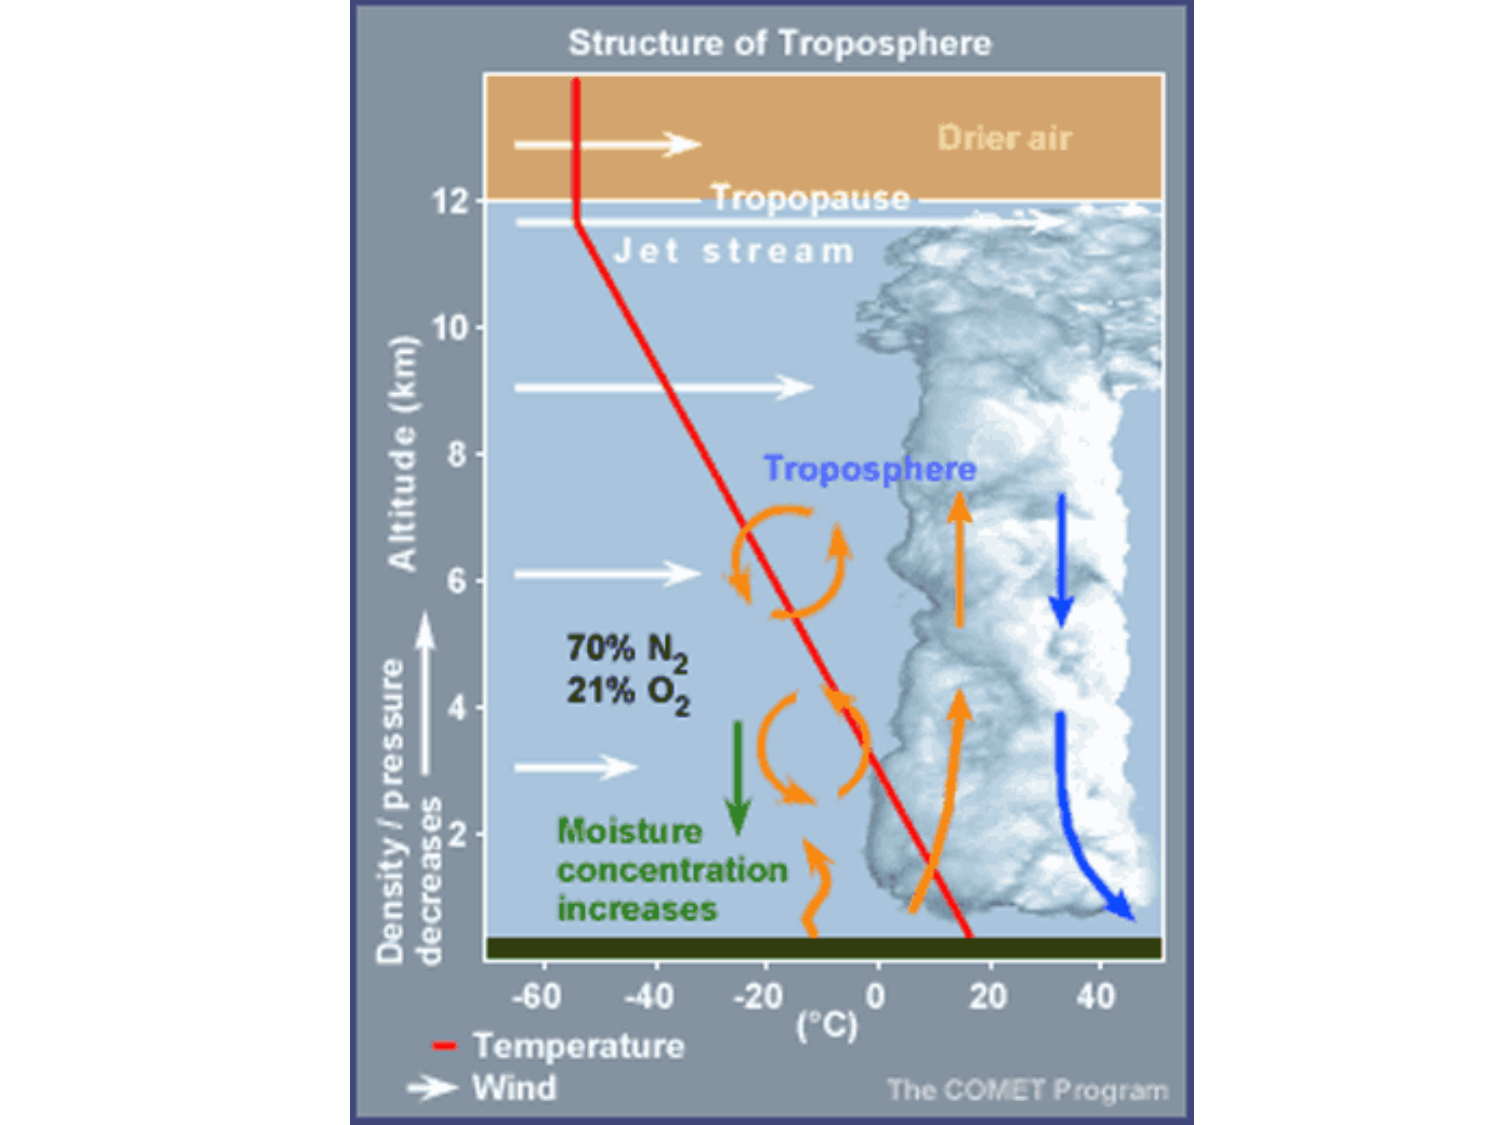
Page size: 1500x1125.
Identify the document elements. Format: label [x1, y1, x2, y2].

list [349, 0, 1194, 1125]
